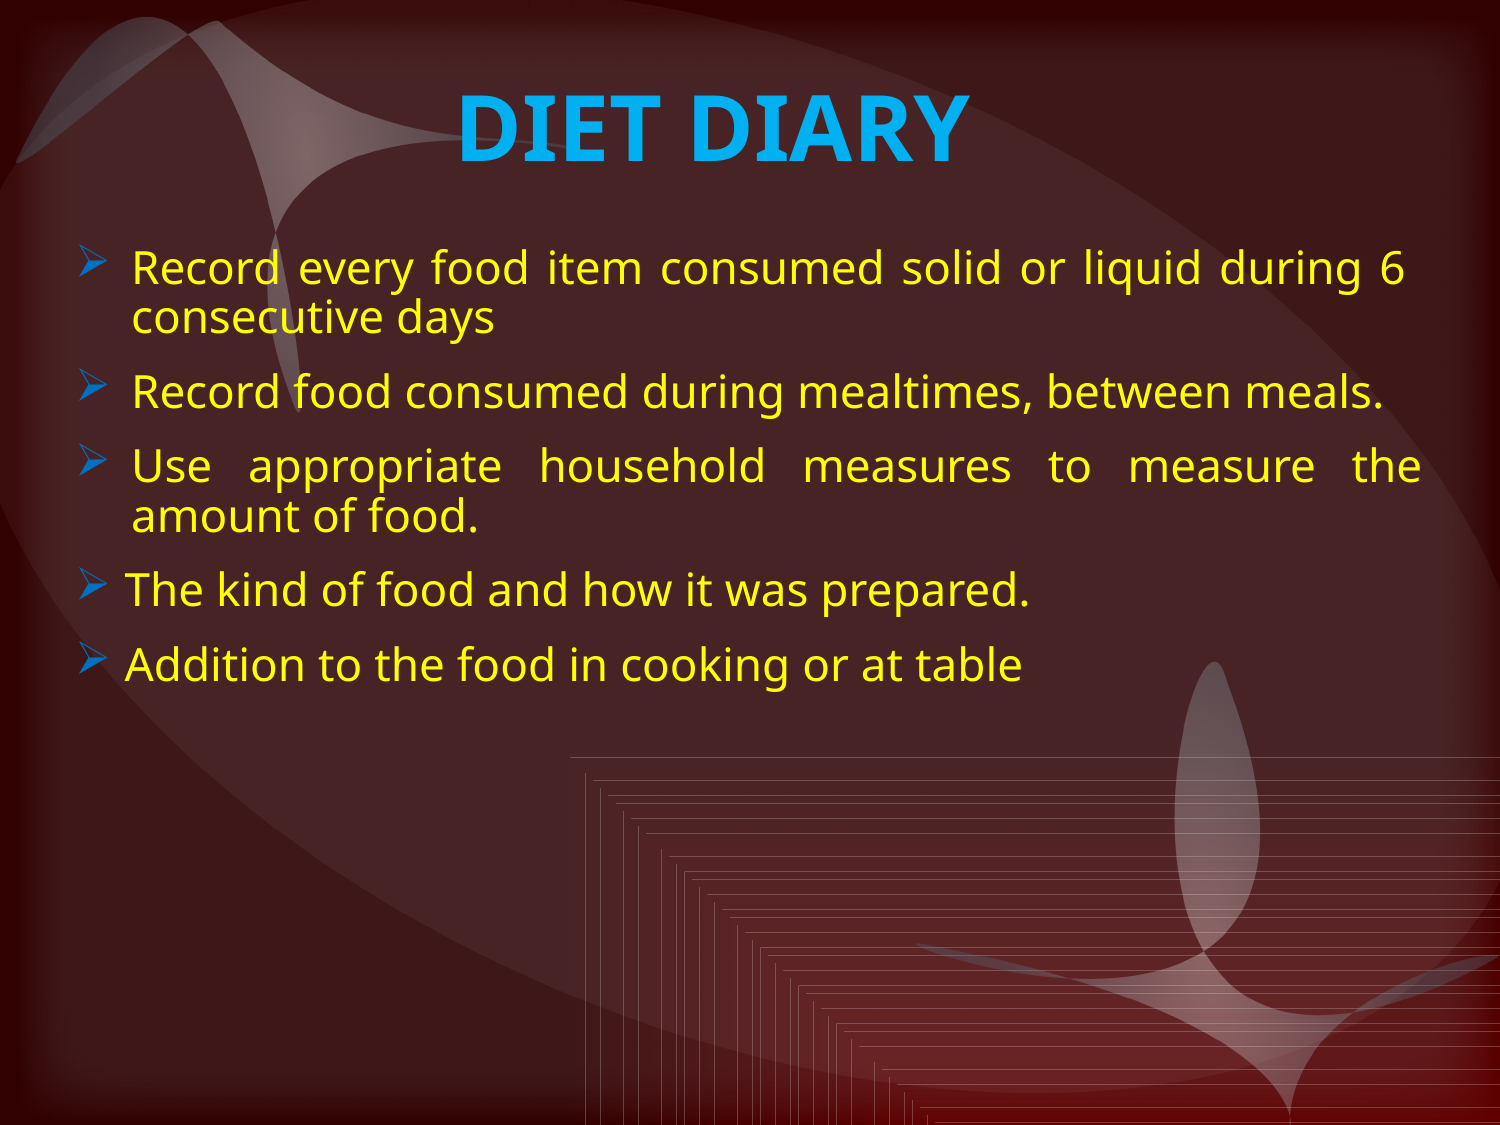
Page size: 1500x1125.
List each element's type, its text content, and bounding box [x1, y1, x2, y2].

title DIET DIARY [0, 62, 1450, 188]
picture [0, 0, 1500, 1125]
subtitle Record every food item consumed solid or liquid during 6 consecutive days Record food consumed during mealtimes, between meals. Use appropriate household measures to measure the amount of food. The kind of food and how it was prepared. Addition to the food in cooking or at table [75, 237, 1427, 1088]
